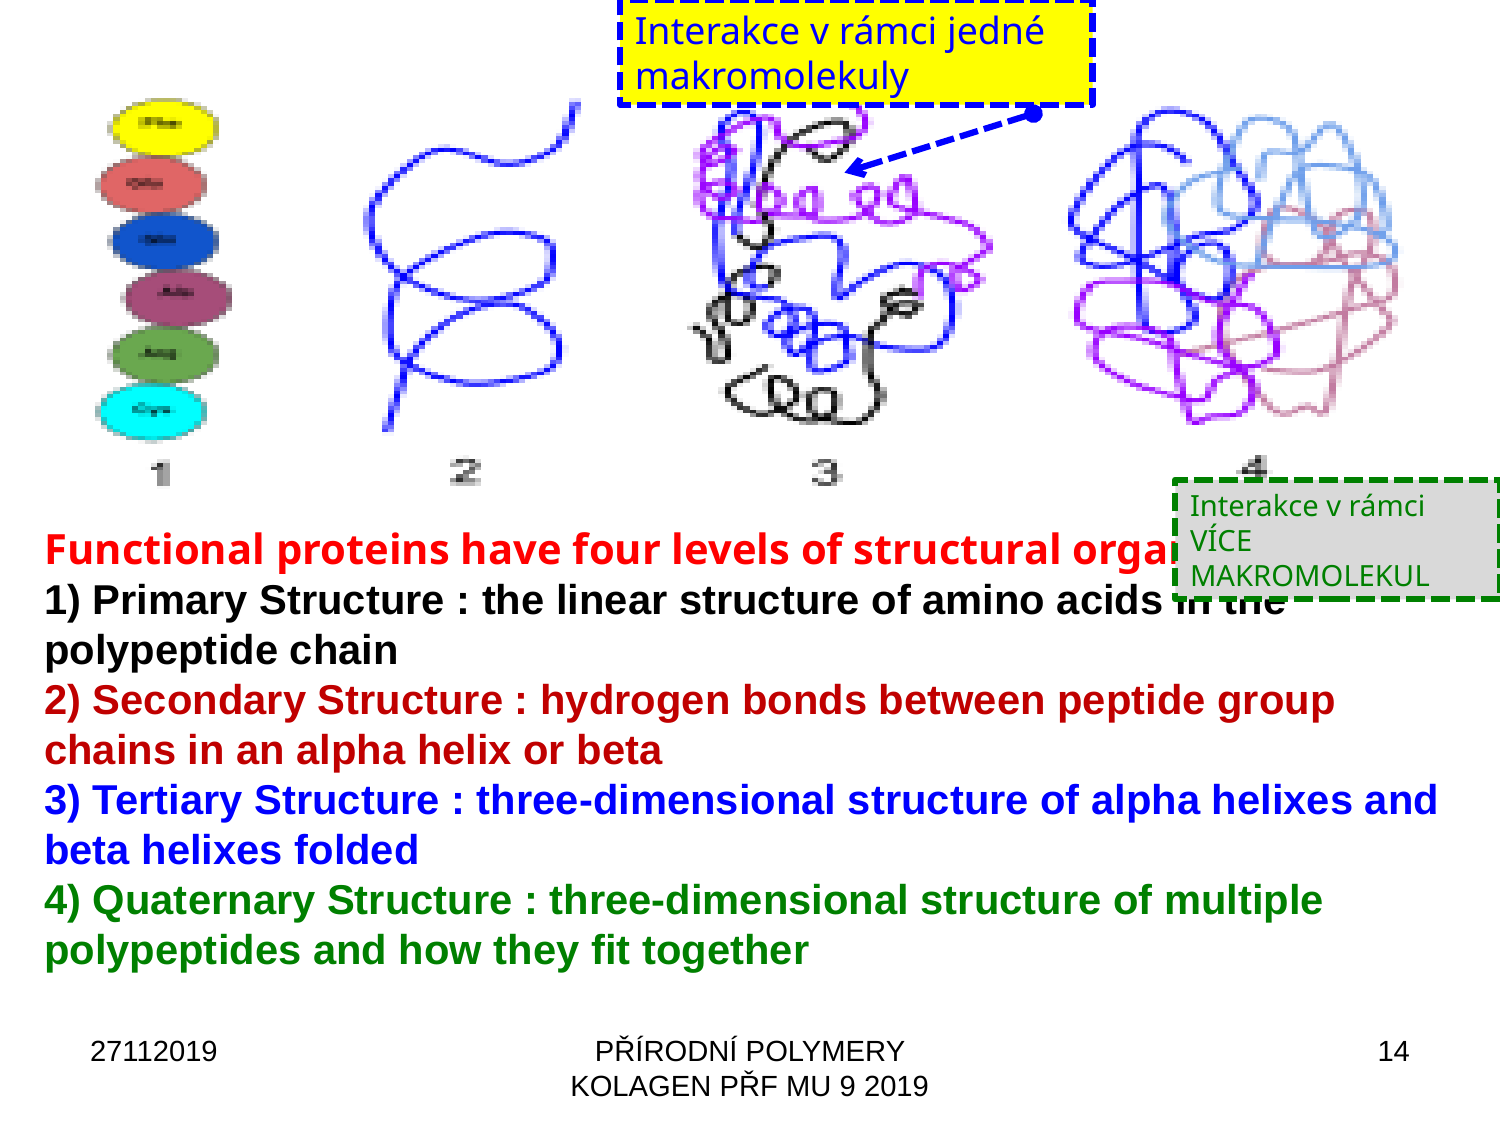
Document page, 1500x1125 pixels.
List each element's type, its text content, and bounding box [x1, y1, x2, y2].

text_box Functional proteins have four levels of structural organization: 1) Primary Structure : the linear structure of amino acids in the polypeptide chain 2) Secondary Structure : hydrogen bonds between peptide group chains in an alpha helix or beta 3) Tertiary Structure : three-dimensional structure of alpha helixes and beta helixes folded 4) Quaternary Structure : three-dimensional structure of multiple polypeptides and how they fit together [29, 515, 1471, 981]
picture [64, 42, 1436, 524]
slide_number 27112019 [74, 1024, 426, 1103]
footer PŘÍRODNÍ POLYMERY KOLAGEN PŘF MU 9 2019 [512, 1024, 988, 1103]
slide_number 14 [1074, 1024, 1426, 1103]
text_box Interakce v rámci VÍCE makromolekul [1175, 479, 1500, 600]
text_box Interakce v rámci jedné makromolekuly [620, 0, 1093, 41]
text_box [844, 113, 1034, 173]
